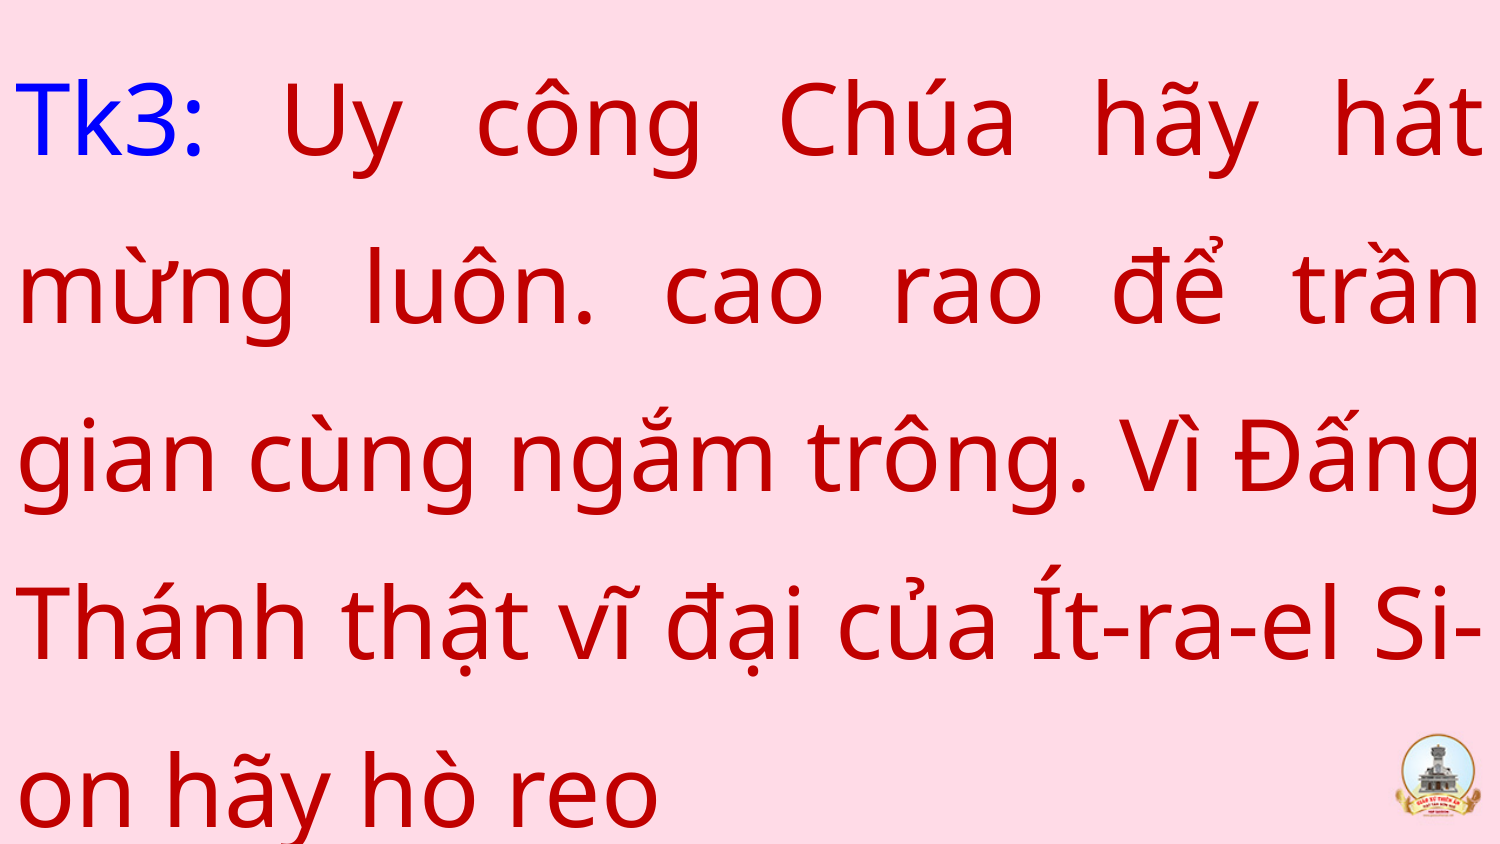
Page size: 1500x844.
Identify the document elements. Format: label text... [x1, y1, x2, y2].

list Tk3: Uy công Chúa hãy hát mừng luôn. cao rao để trần gian cùng ngắm trông. Vì Đấng Thánh thật vĩ đại của Ít-ra-el Si-on hãy hò reo [0, 0, 1500, 844]
